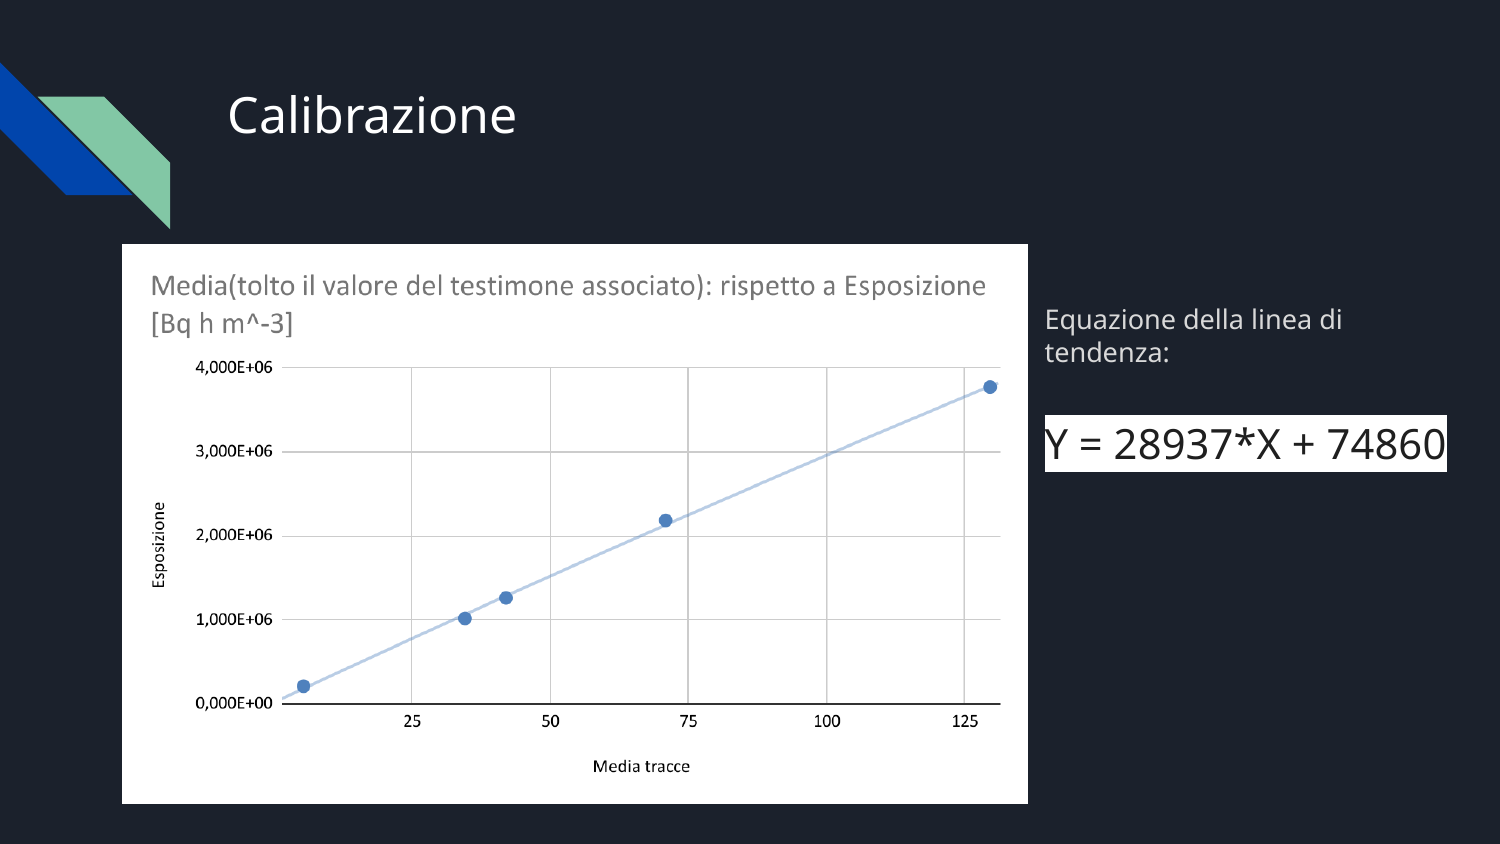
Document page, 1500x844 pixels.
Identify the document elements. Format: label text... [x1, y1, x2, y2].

picture [121, 243, 1077, 805]
text_box Equazione della linea di tendenza: Y = 28937*X + 74860 [1082, 287, 1470, 585]
title Calibrazione [212, 64, 1368, 215]
